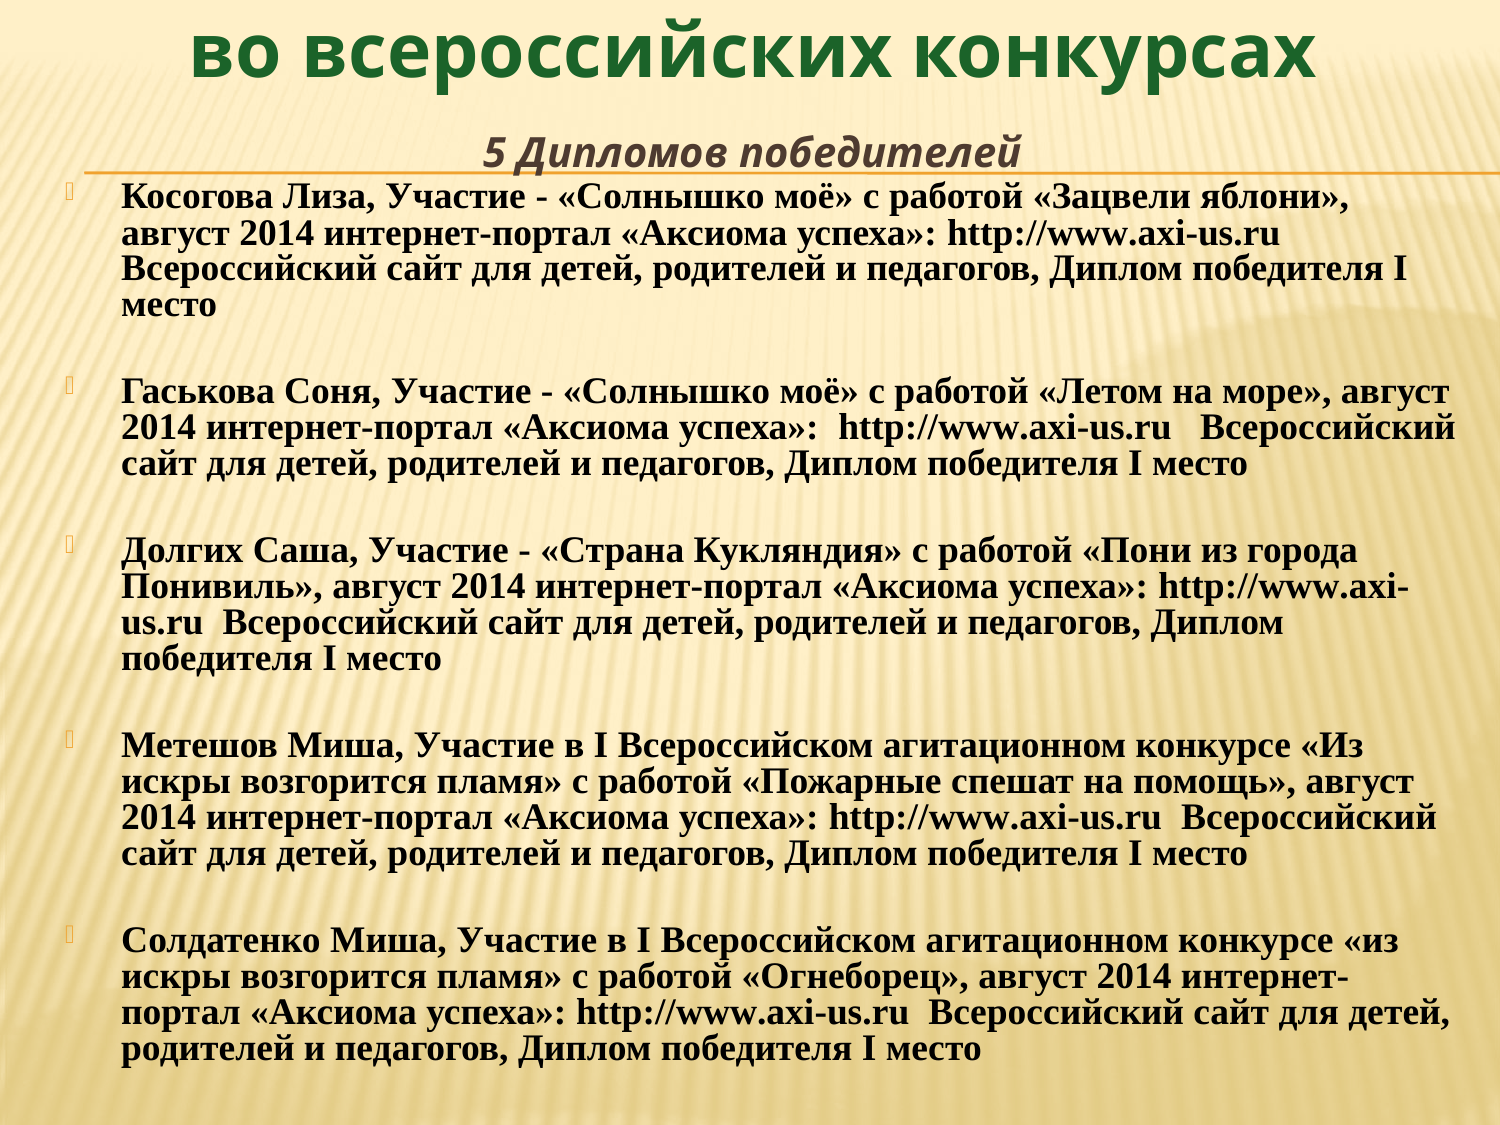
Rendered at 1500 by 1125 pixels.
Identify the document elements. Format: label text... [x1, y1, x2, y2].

title во всероссийских конкурсах 5 Дипломов победителей [50, 0, 1475, 172]
list Косогова Лиза, Участие - «Солнышко моё» с работой «Зацвели яблони», август 2014 интернет-портал «Аксиома успеха»: http://www.axi-us.ru Всероссийский сайт для детей, родителей и педагогов, Диплом победителя I место Гаськова Соня, Участие - «Солнышко моё» с работой «Летом на море», август 2014 интернет-портал «Аксиома успеха»: http://www.axi-us.ru Всероссийский сайт для детей, родителей и педагогов, Диплом победителя I место Долгих Саша, Участие - «Страна Кукляндия» с работой «Пони из города Понивиль», август 2014 интернет-портал «Аксиома успеха»: http://www.axi-us.ru Всероссийский сайт для детей, родителей и педагогов, Диплом победителя I место Метешов Миша, Участие в I Всероссийском агитационном конкурсе «Из искры возгорится пламя» с работой «Пожарные спешат на помощь», август 2014 интернет-портал «Аксиома успеха»: http://www.axi-us.ru Всероссийский сайт для детей, родителей и педагогов, Диплом победителя I место Солдатенко Миша, Участие в I Всероссийском агитационном конкурсе «из искры возгорится пламя» с работой «Огнеборец», август 2014 интернет-портал «Аксиома успеха»: http://www.axi-us.ru Всероссийский сайт для детей, родителей и педагогов, Диплом победителя I место [49, 172, 1476, 998]
